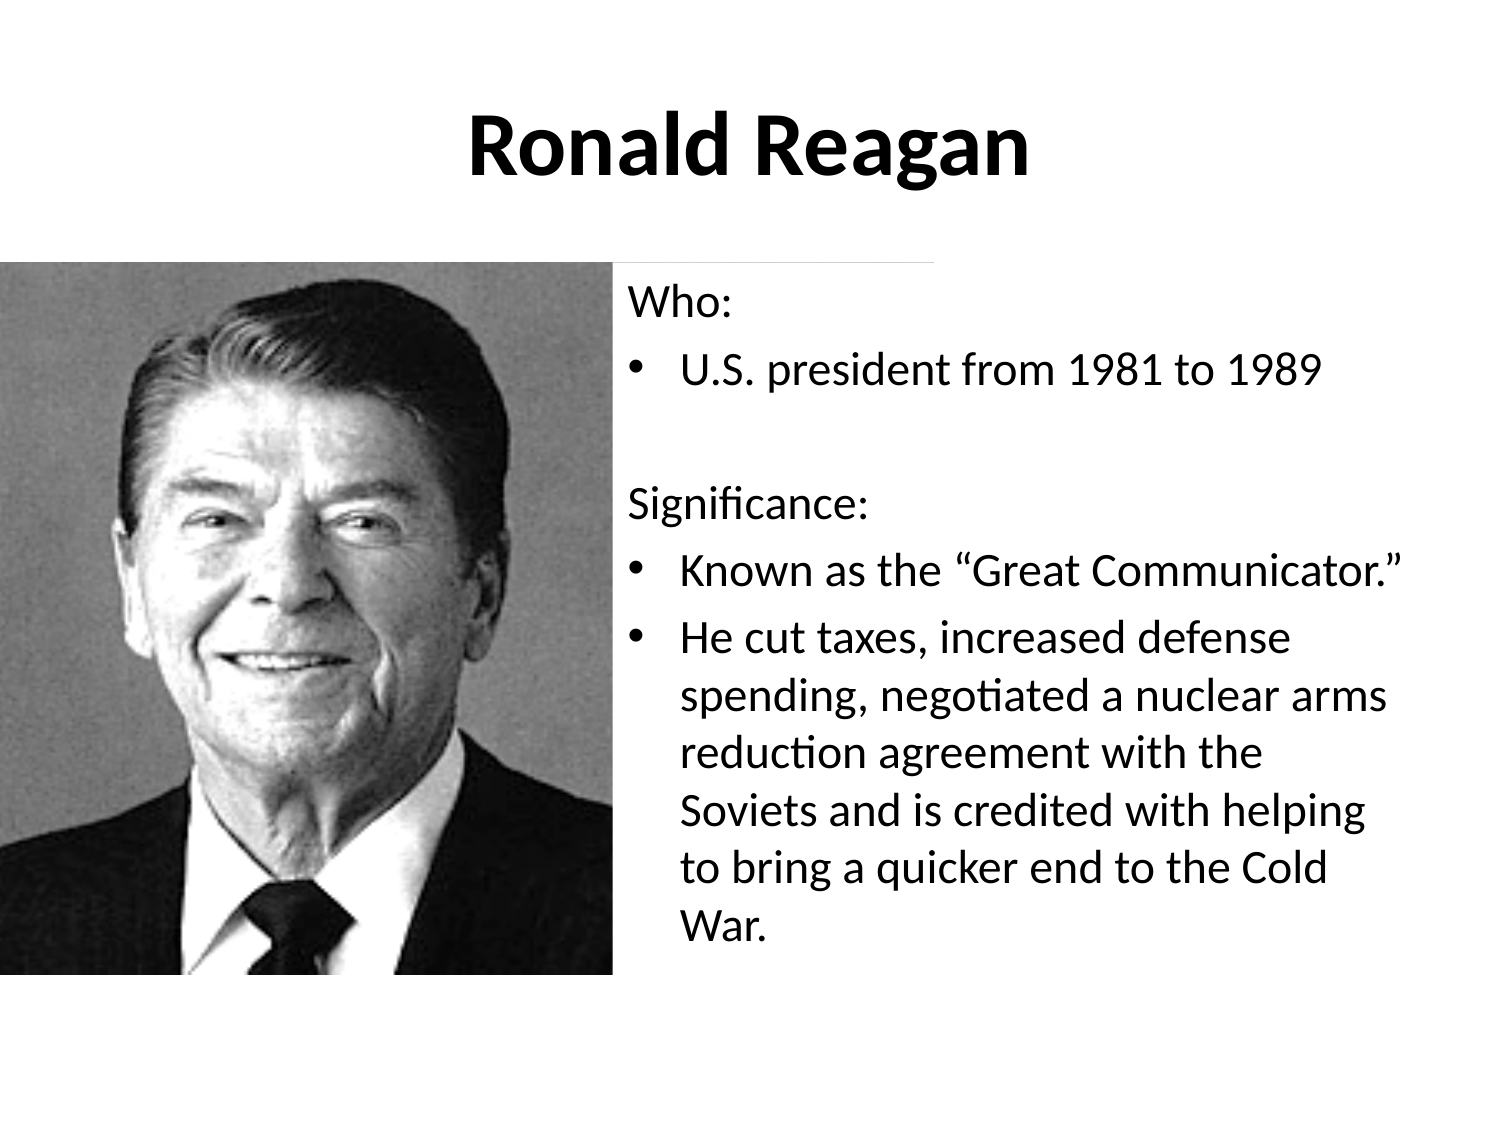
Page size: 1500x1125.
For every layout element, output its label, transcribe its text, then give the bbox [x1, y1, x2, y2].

picture [0, 262, 935, 976]
title Ronald Reagan [75, 45, 1425, 233]
list Who: U.S. president from 1981 to 1989 Significance: Known as the “Great Communicator.” He cut taxes, increased defense spending, negotiated a nuclear arms reduction agreement with the Soviets and is credited with helping to bring a quicker end to the Cold War. [612, 262, 1425, 1005]
